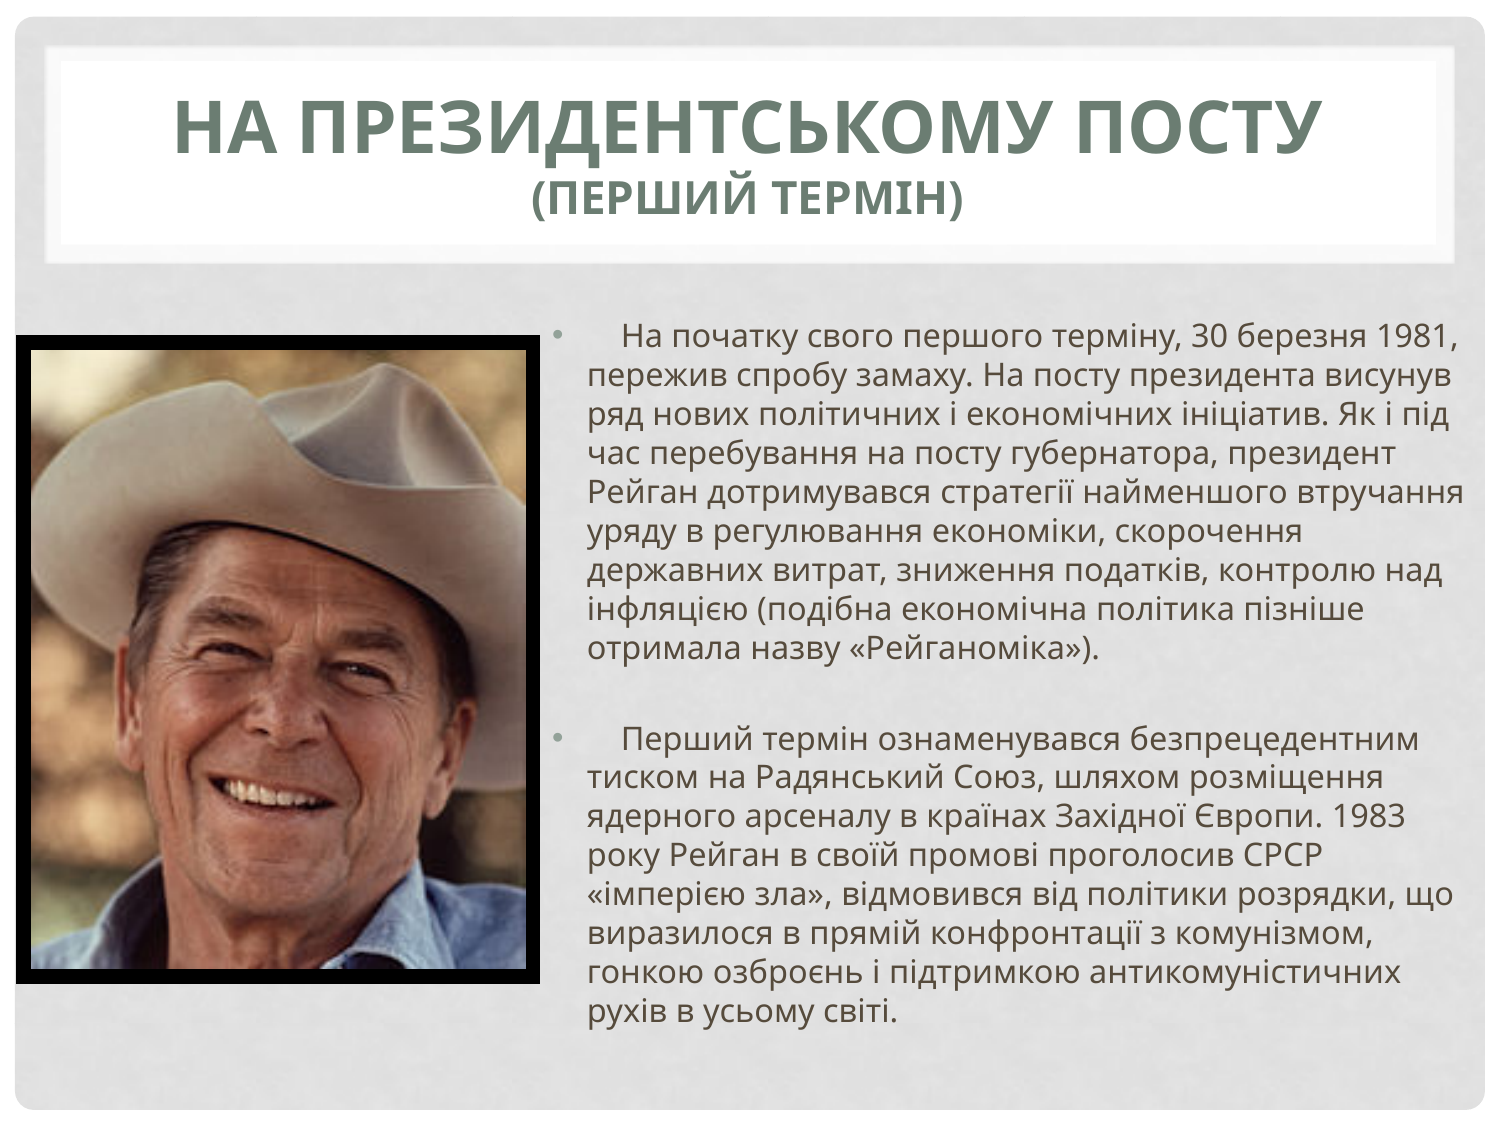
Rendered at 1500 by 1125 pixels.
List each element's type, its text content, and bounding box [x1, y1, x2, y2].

picture [30, 349, 526, 970]
title На президентському посту (перший термін) [69, 66, 1425, 238]
list На початку свого першого терміну, 30 березня 1981, пережив спробу замаху. На посту президента висунув ряд нових політичних і економічних ініціатив. Як і під час перебування на посту губернатора, президент Рейган дотримувався стратегії найменшого втручання уряду в регулювання економіки, скорочення державних витрат, зниження податків, контролю над інфляцією (подібна економічна політика пізніше отримала назву «Рейганоміка»). Перший термін ознаменувався безпрецедентним тиском на Радянський Союз, шляхом розміщення ядерного арсеналу в країнах Західної Європи. 1983 року Рейган в своїй промові проголосив СРСР «імперією зла», відмовився від політики розрядки, що виразилося в прямій конфронтації з комунізмом, гонкою озброєнь і підтримкою антикомуністичних рухів в усьому світі. [519, 307, 1500, 1048]
